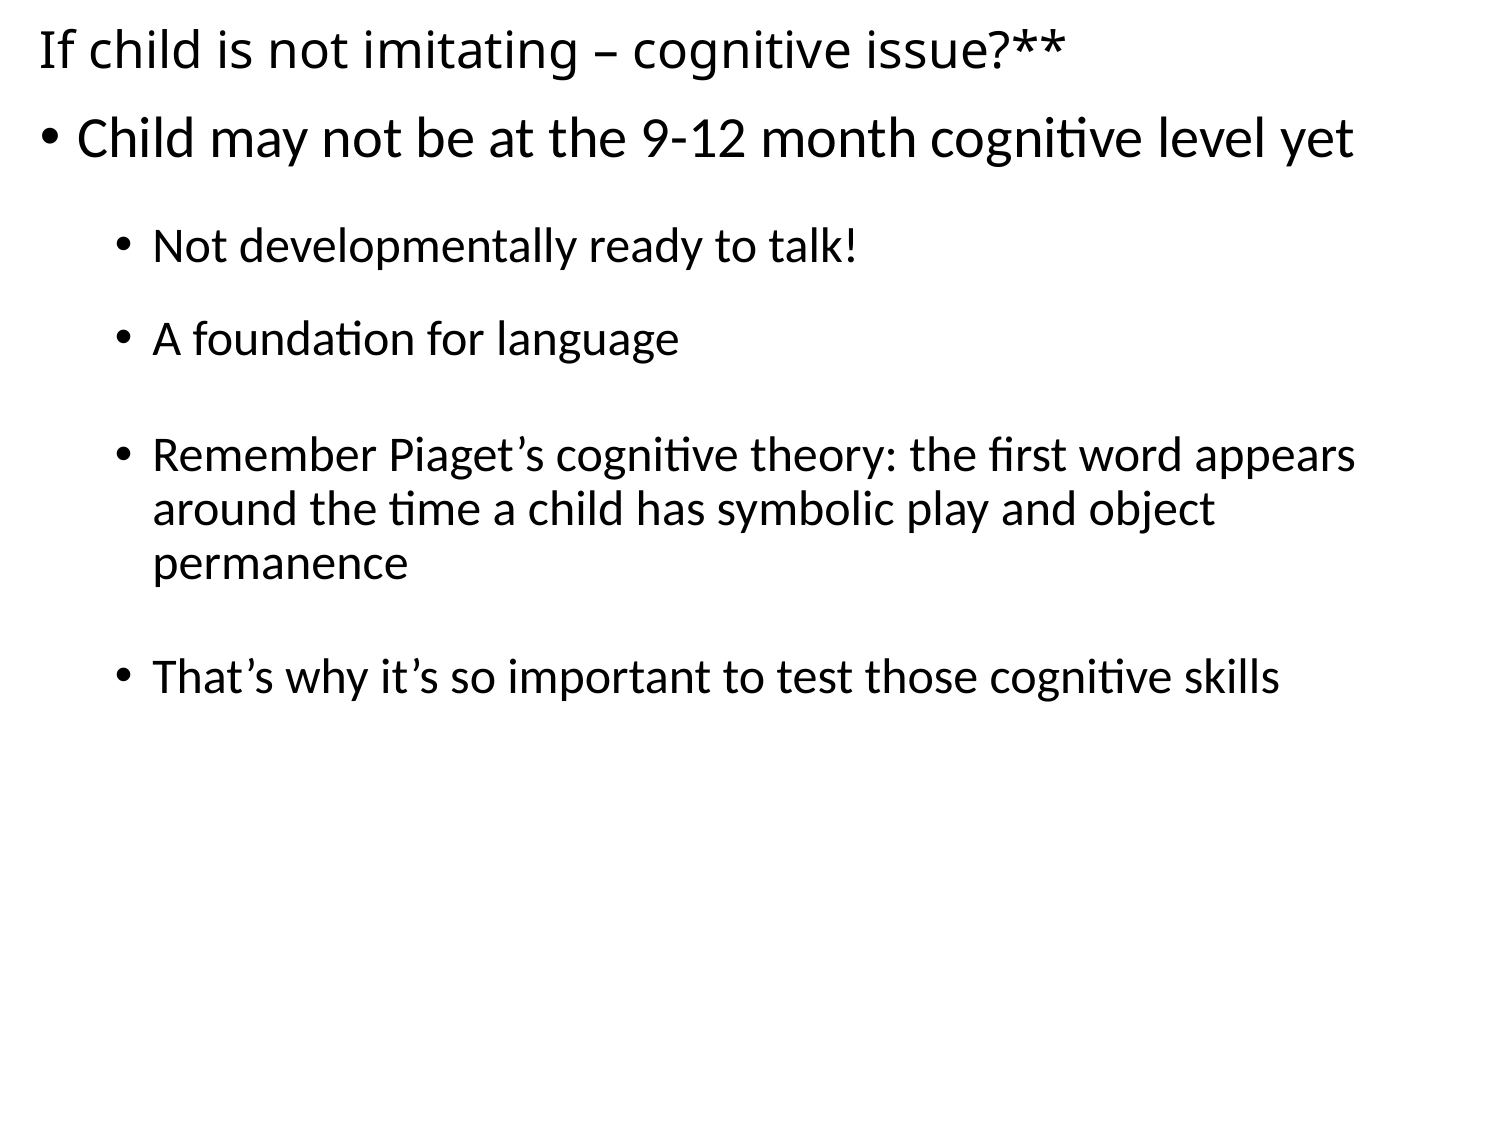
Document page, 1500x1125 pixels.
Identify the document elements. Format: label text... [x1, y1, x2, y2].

title If child is not imitating – cognitive issue?** [24, 16, 1463, 88]
list Child may not be at the 9-12 month cognitive level yet Not developmentally ready to talk! A foundation for language Remember Piaget’s cognitive theory: the first word appears around the time a child has symbolic play and object permanence That’s why it’s so important to test those cognitive skills [24, 99, 1425, 994]
